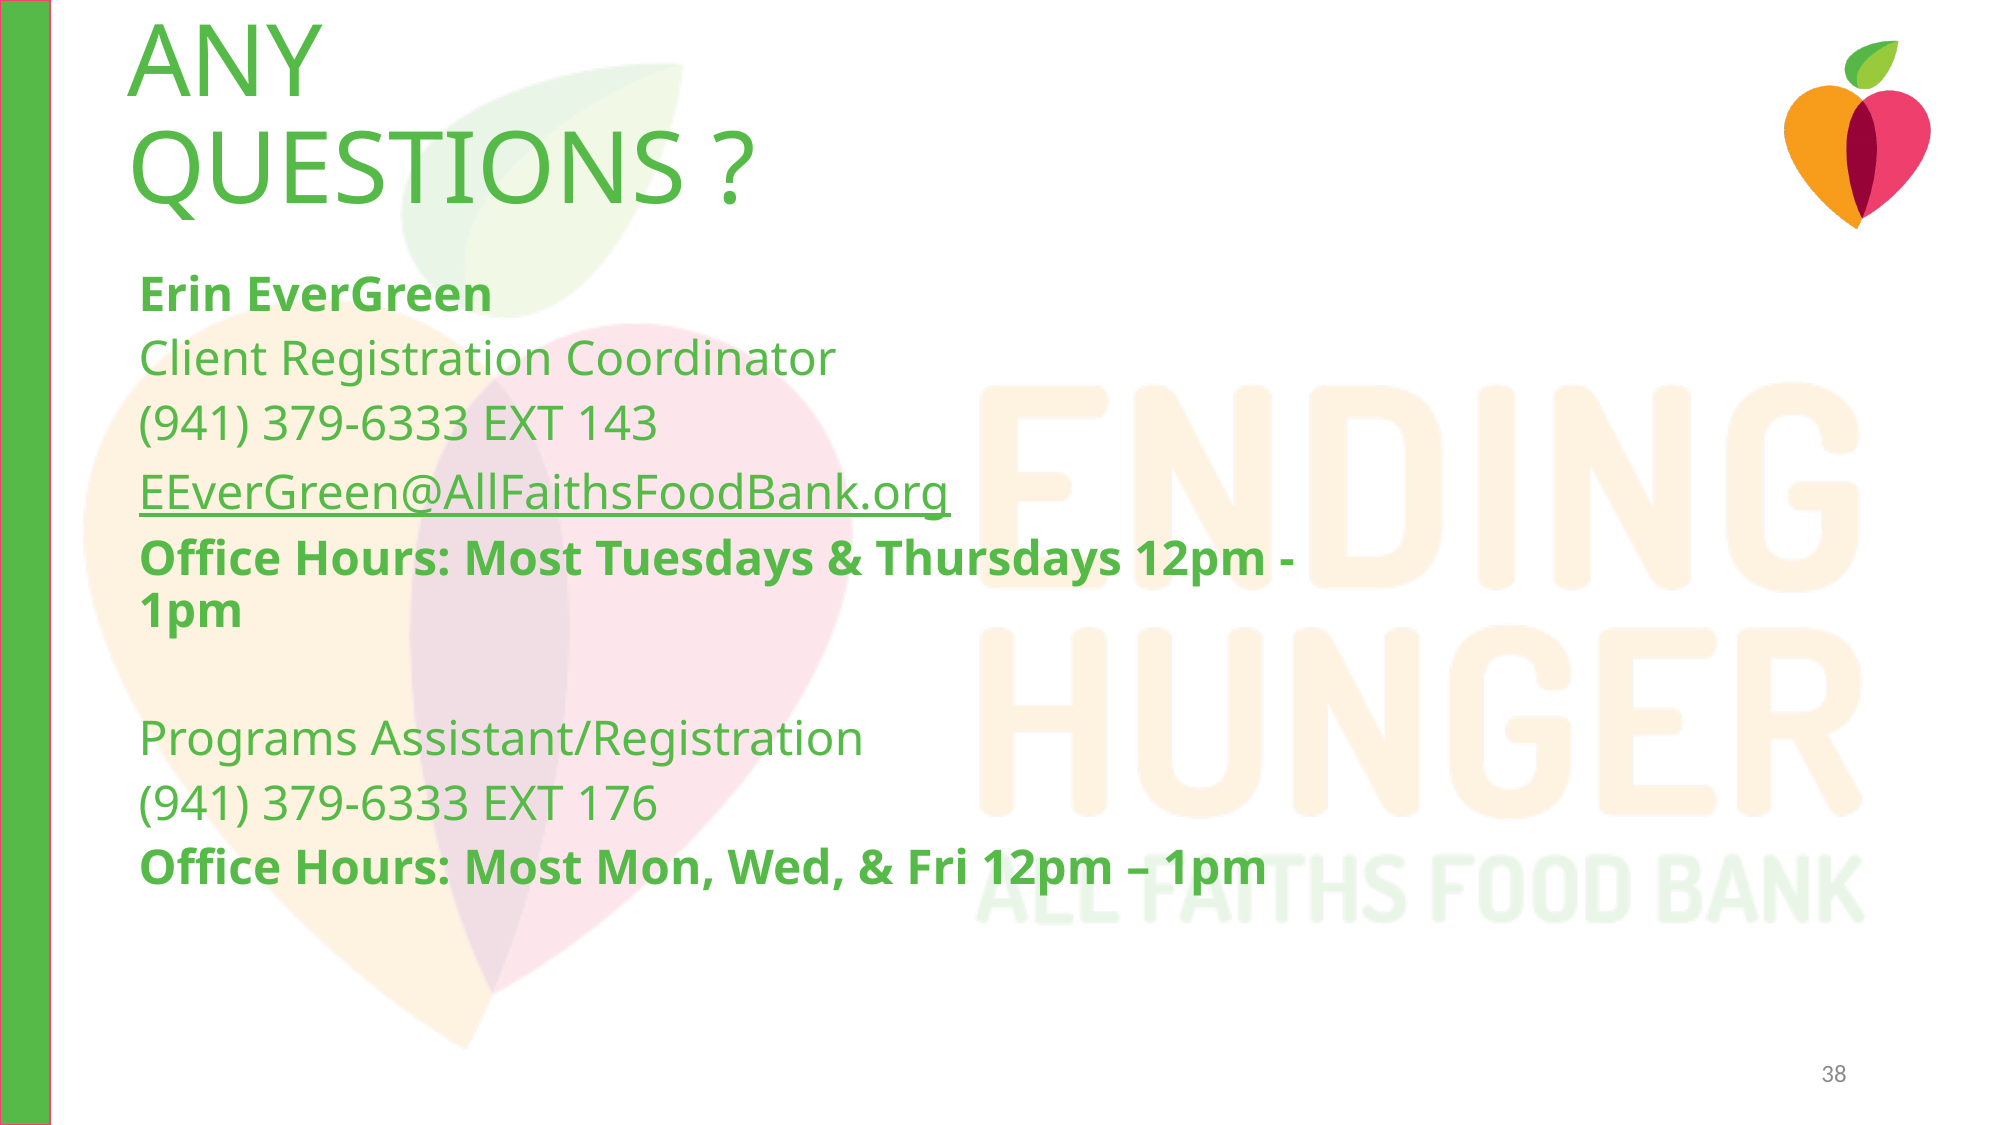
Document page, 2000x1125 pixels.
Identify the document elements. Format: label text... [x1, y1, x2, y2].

picture [62, 37, 1937, 1073]
text_box [0, 0, 51, 1125]
slide_number 38 [1412, 1073, 1862, 1103]
text_box Any Questions ? [112, 0, 974, 46]
